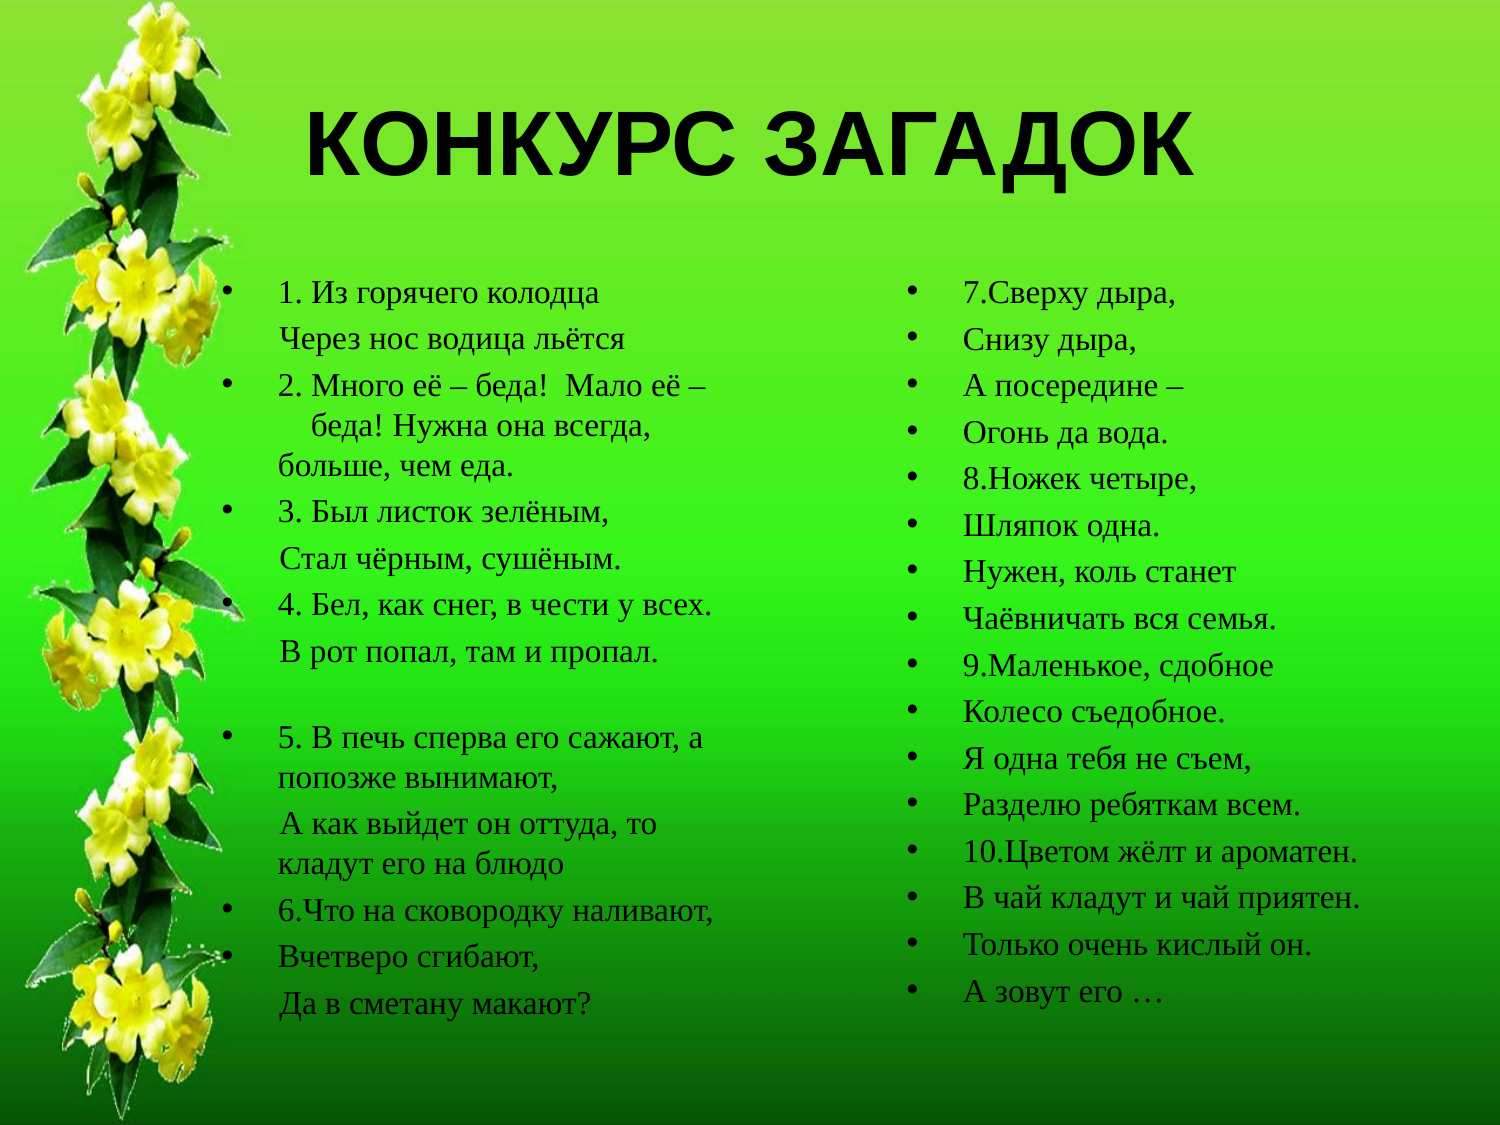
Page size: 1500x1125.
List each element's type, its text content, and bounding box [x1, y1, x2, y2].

title КОНКУРС ЗАГАДОК [75, 45, 1425, 233]
list 7.Сверху дыра, Снизу дыра, А посередине – Огонь да вода. 8.Ножек четыре, Шляпок одна. Нужен, коль станет Чаёвничать вся семья. 9.Маленькое, сдобное Колесо съедобное. Я одна тебя не съем, Разделю ребяткам всем. 10.Цветом жёлт и ароматен. В чай кладут и чай приятен. Только очень кислый он. А зовут его … [891, 262, 1425, 1125]
picture [0, 0, 1500, 1125]
list 1. Из горячего колодца Через нос водица льётся 2. Много её – беда! Мало её – беда! Нужна она всегда, больше, чем еда. 3. Был листок зелёным, Стал чёрным, сушёным. 4. Бел, как снег, в чести у всех. В рот попал, там и пропал. 5. В печь сперва его сажают, а попозже вынимают, А как выйдет он оттуда, то кладут его на блюдо 6.Что на сковородку наливают, Вчетверо сгибают, Да в сметану макают? [206, 262, 738, 1071]
